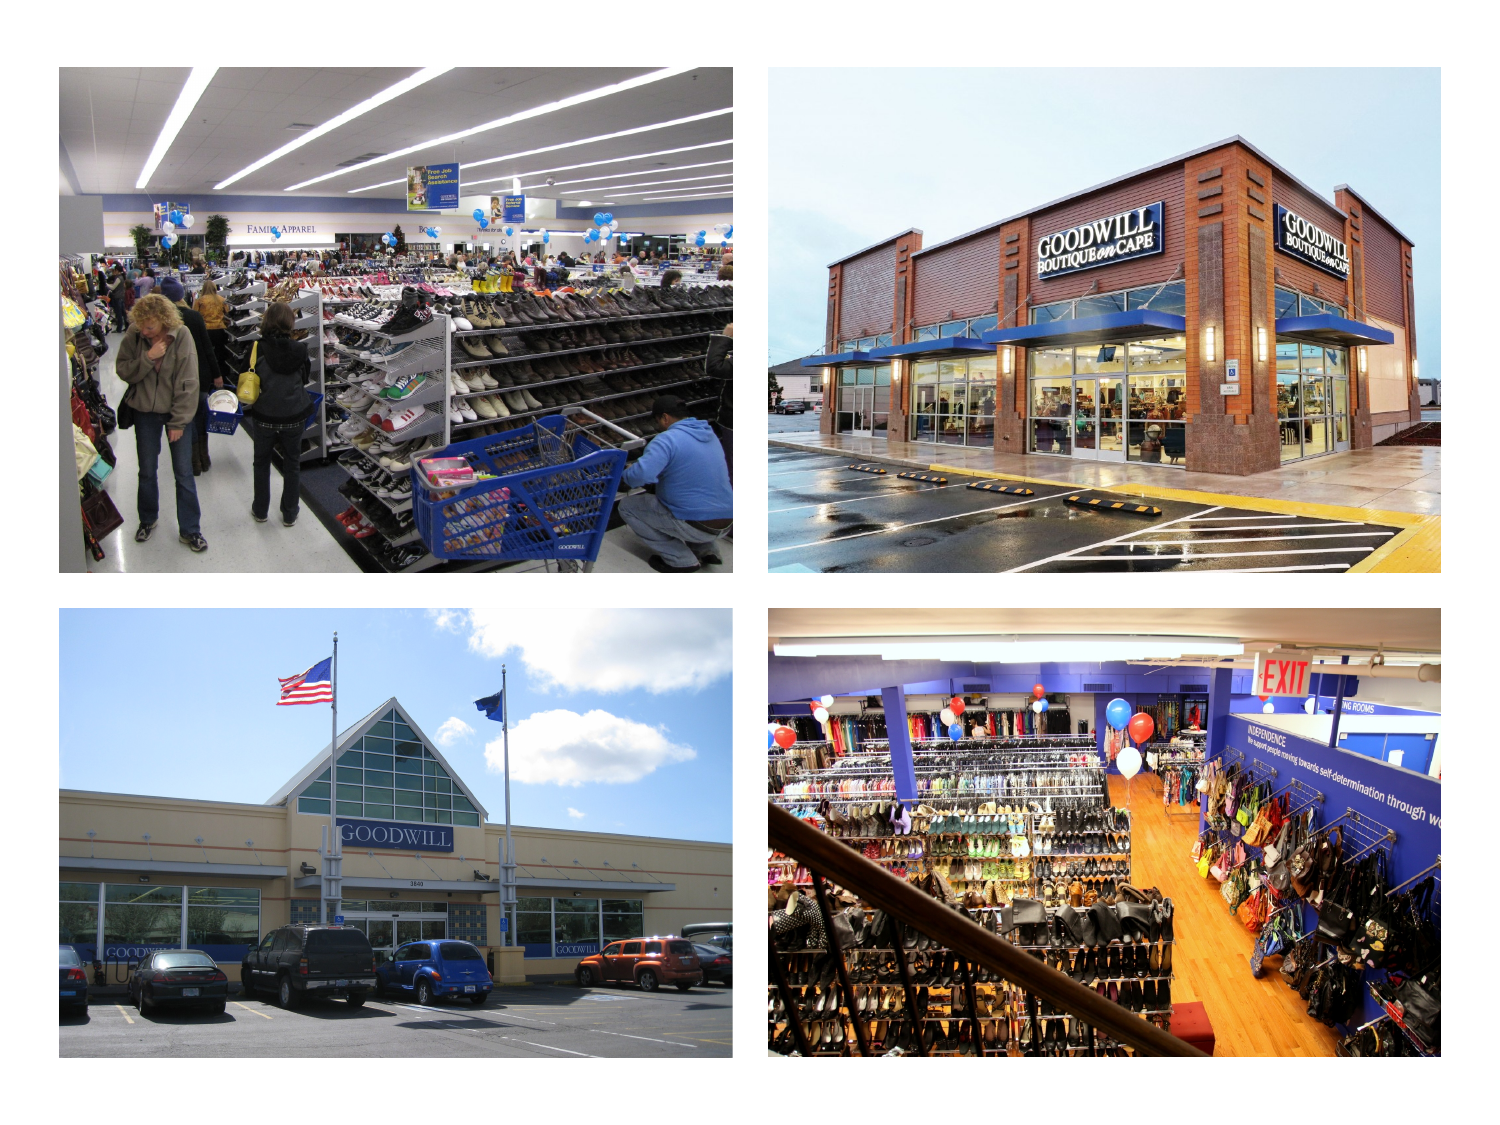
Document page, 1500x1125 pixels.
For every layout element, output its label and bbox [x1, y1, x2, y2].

text_box [59, 67, 1441, 1057]
